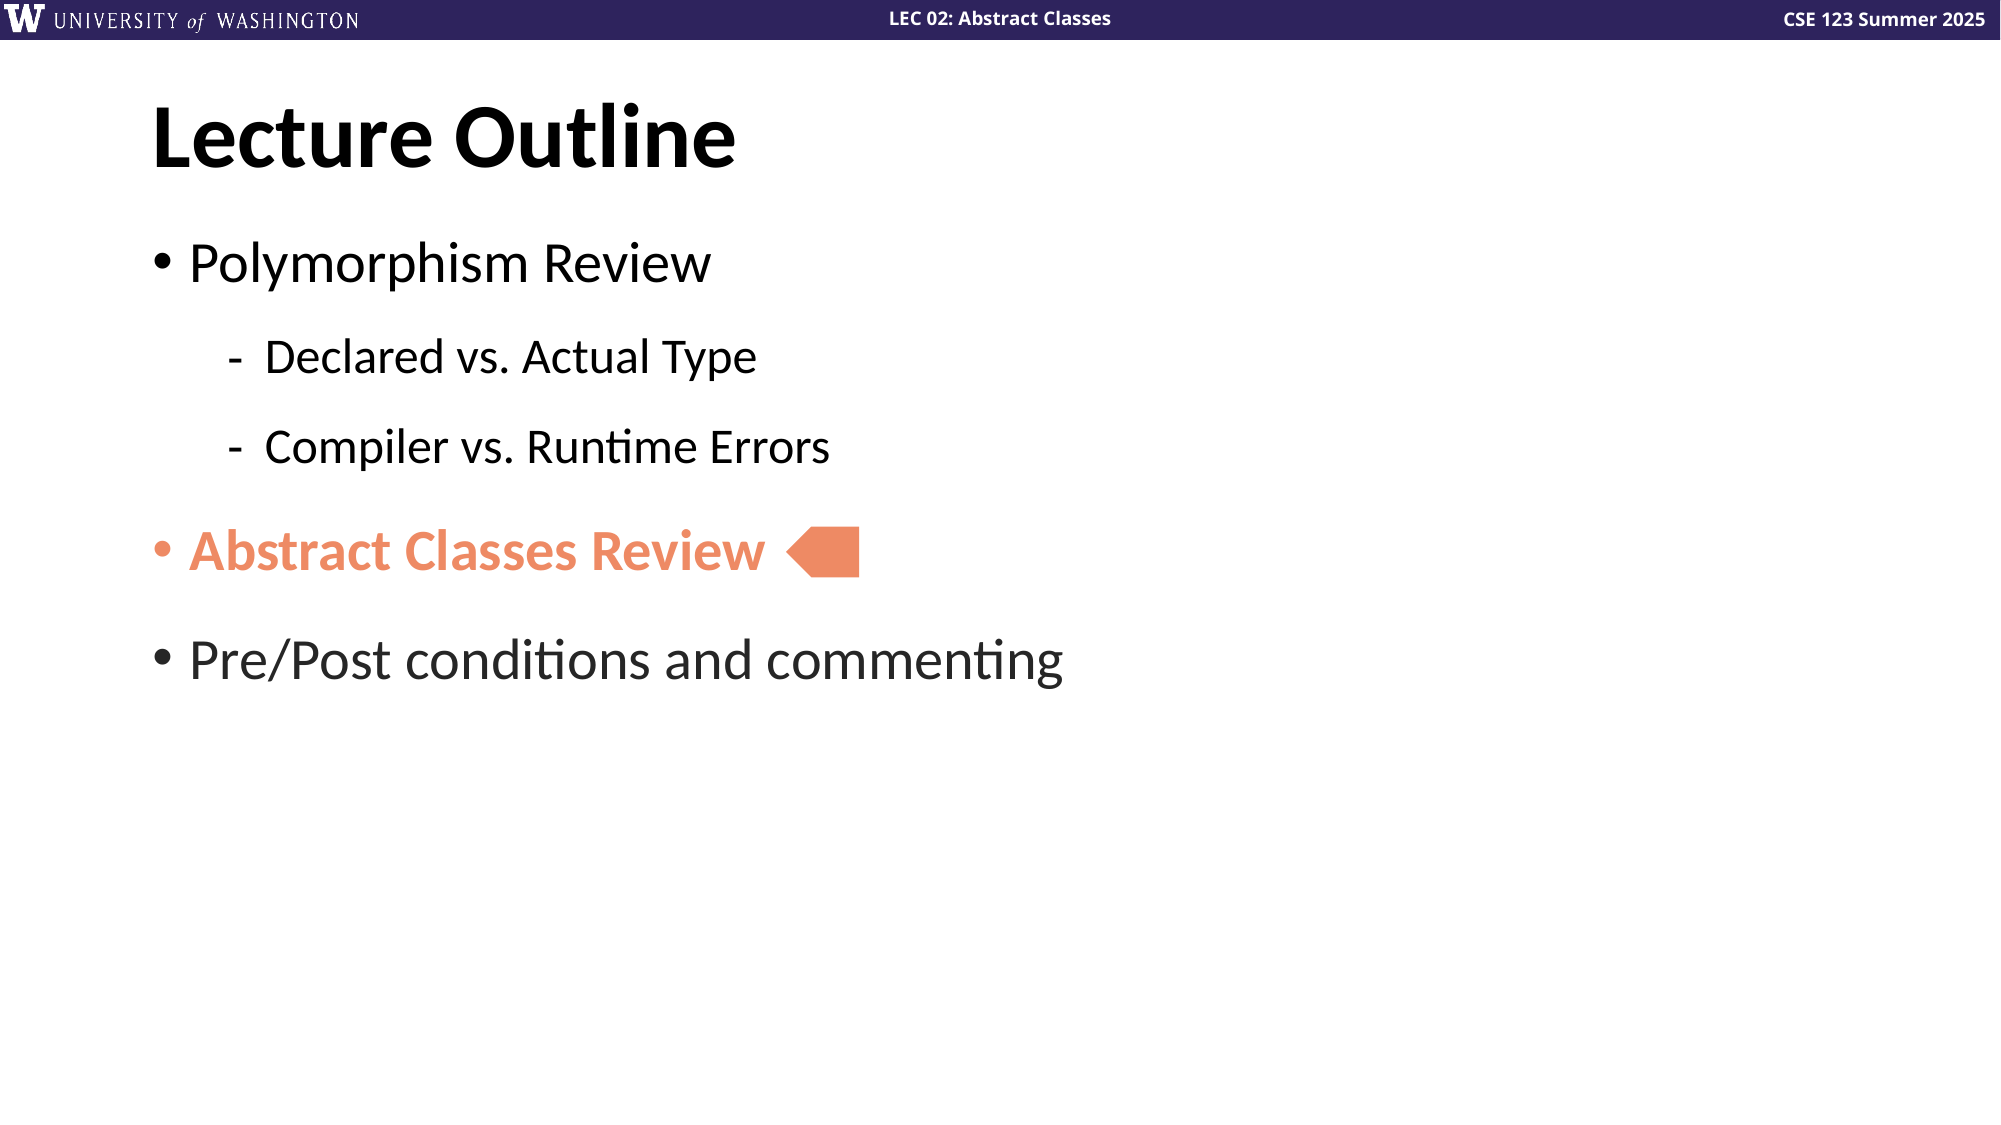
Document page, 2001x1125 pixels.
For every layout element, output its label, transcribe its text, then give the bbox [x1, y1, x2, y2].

title Lecture Outline [137, 74, 1863, 200]
picture [4, 4, 358, 33]
list Polymorphism Review Declared vs. Actual Type Compiler vs. Runtime Errors Abstract Classes Review Pre/Post conditions and commenting [137, 224, 1863, 1014]
text_box [784, 525, 861, 579]
